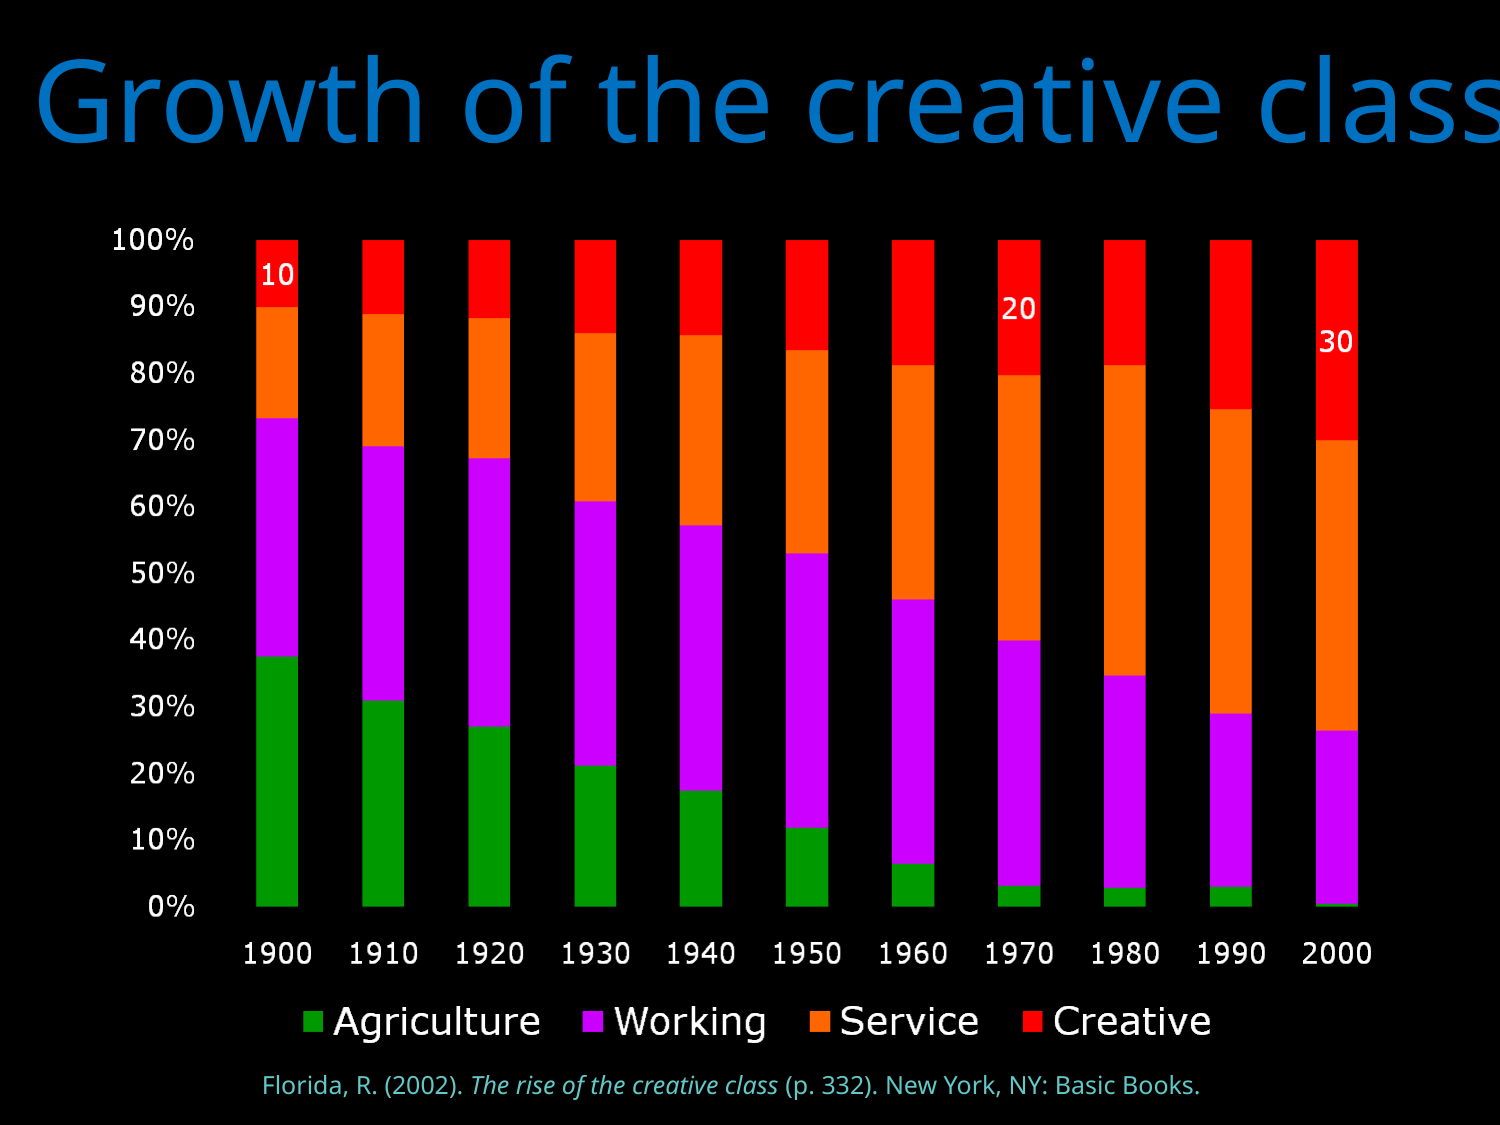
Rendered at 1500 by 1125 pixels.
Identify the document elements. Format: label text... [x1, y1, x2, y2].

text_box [87, 212, 1413, 1063]
text_box Growth of the creative class [17, 21, 1500, 174]
text_box Florida, R. (2002). The rise of the creative class (p. 332). New York, NY: Basic Books. [247, 1071, 1217, 1108]
